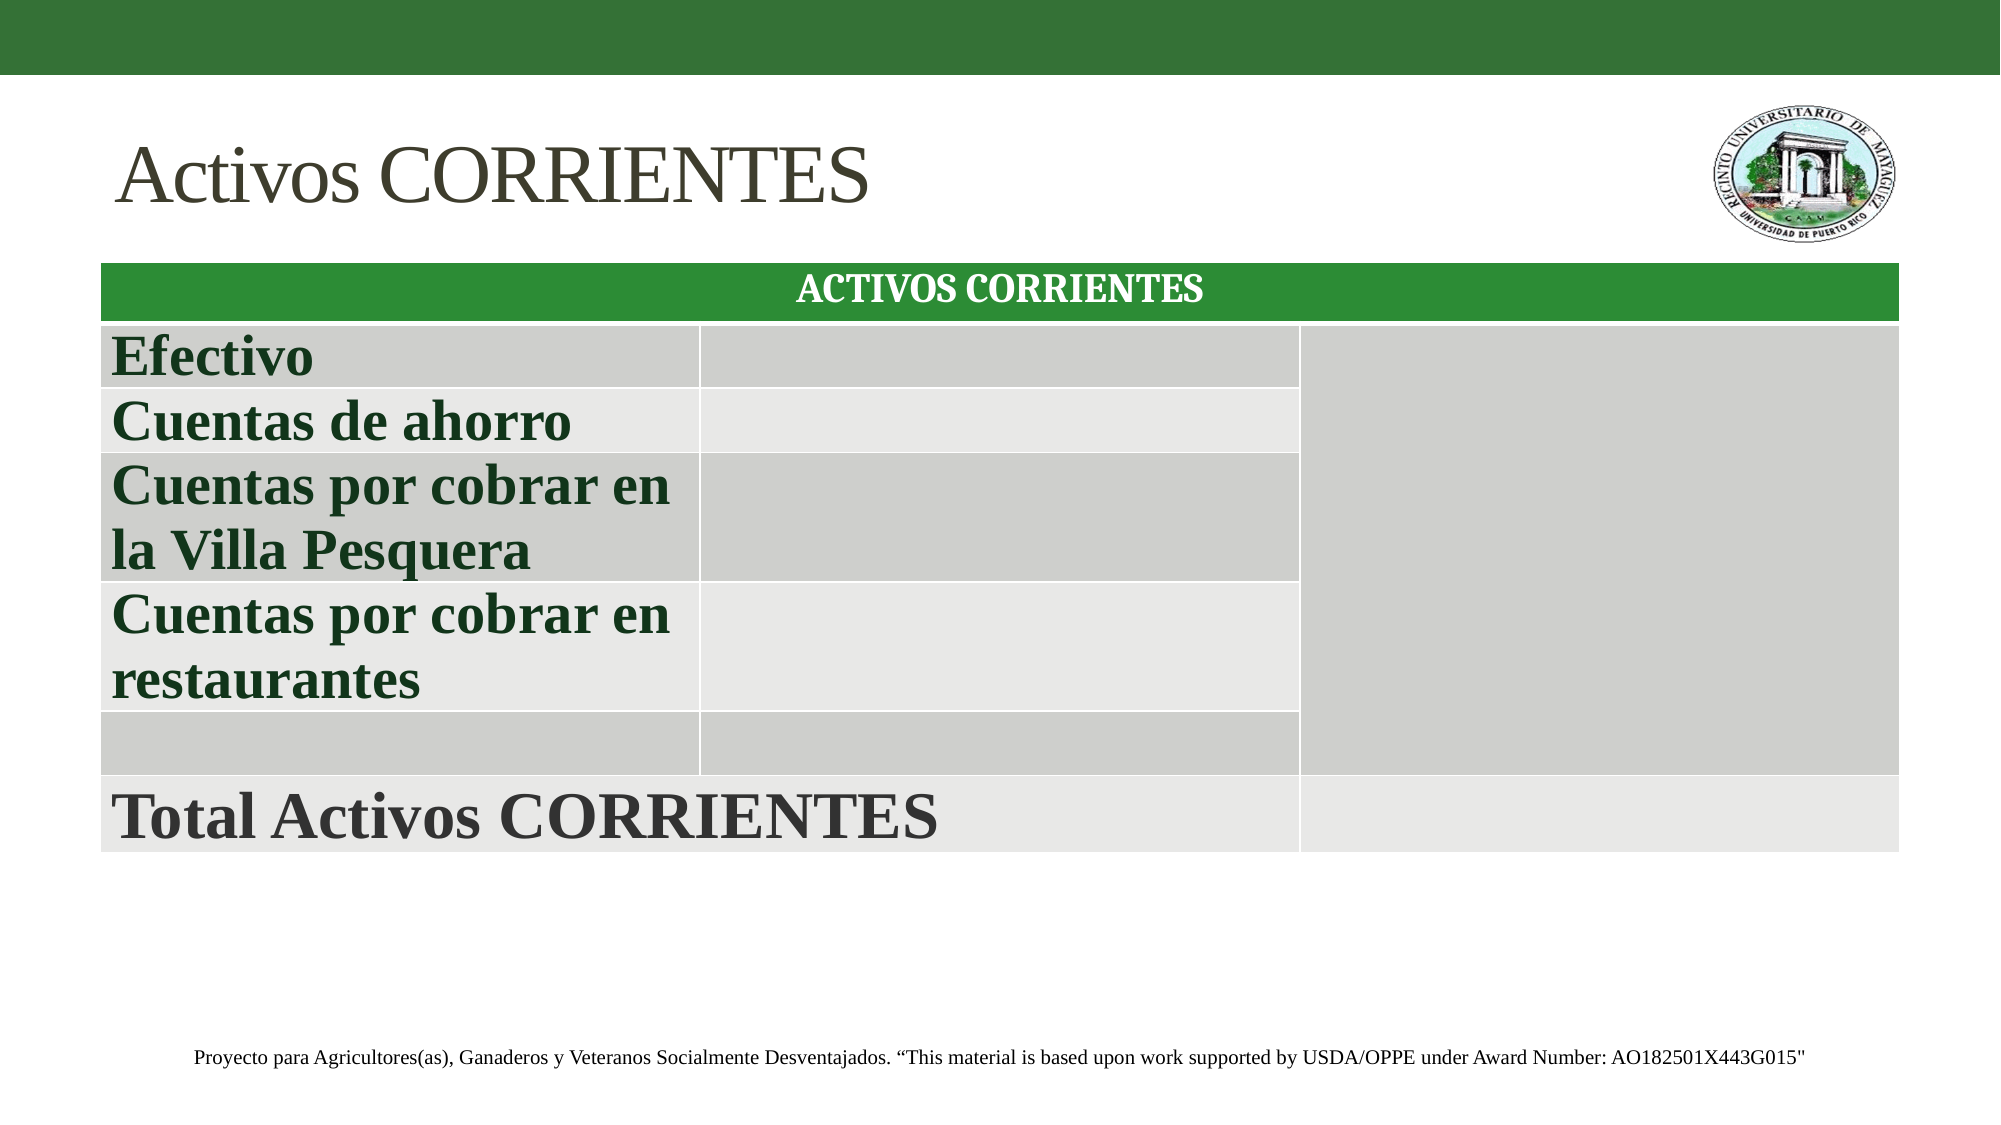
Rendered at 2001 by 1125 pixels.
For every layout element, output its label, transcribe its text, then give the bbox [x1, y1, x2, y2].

table_header ACTIVOS CORRIENTES [101, 263, 1899, 321]
picture [1706, 103, 1900, 247]
table_cell [701, 583, 1299, 710]
table_cell Cuentas por cobrar en restaurantes [101, 583, 699, 710]
table_cell [701, 453, 1299, 581]
table_cell [701, 712, 1299, 775]
title Activos CORRIENTES [99, 87, 1700, 250]
table_cell Total Activos CORRIENTES [101, 776, 1299, 852]
table_cell [1301, 776, 1899, 852]
table_cell [101, 712, 699, 775]
table_cell [1301, 326, 1899, 775]
table_cell Cuentas de ahorro [101, 389, 699, 452]
table_cell [701, 389, 1299, 452]
table_cell [701, 326, 1299, 387]
table_cell Cuentas por cobrar en la Villa Pesquera [101, 453, 699, 581]
table_cell Efectivo [101, 326, 699, 387]
